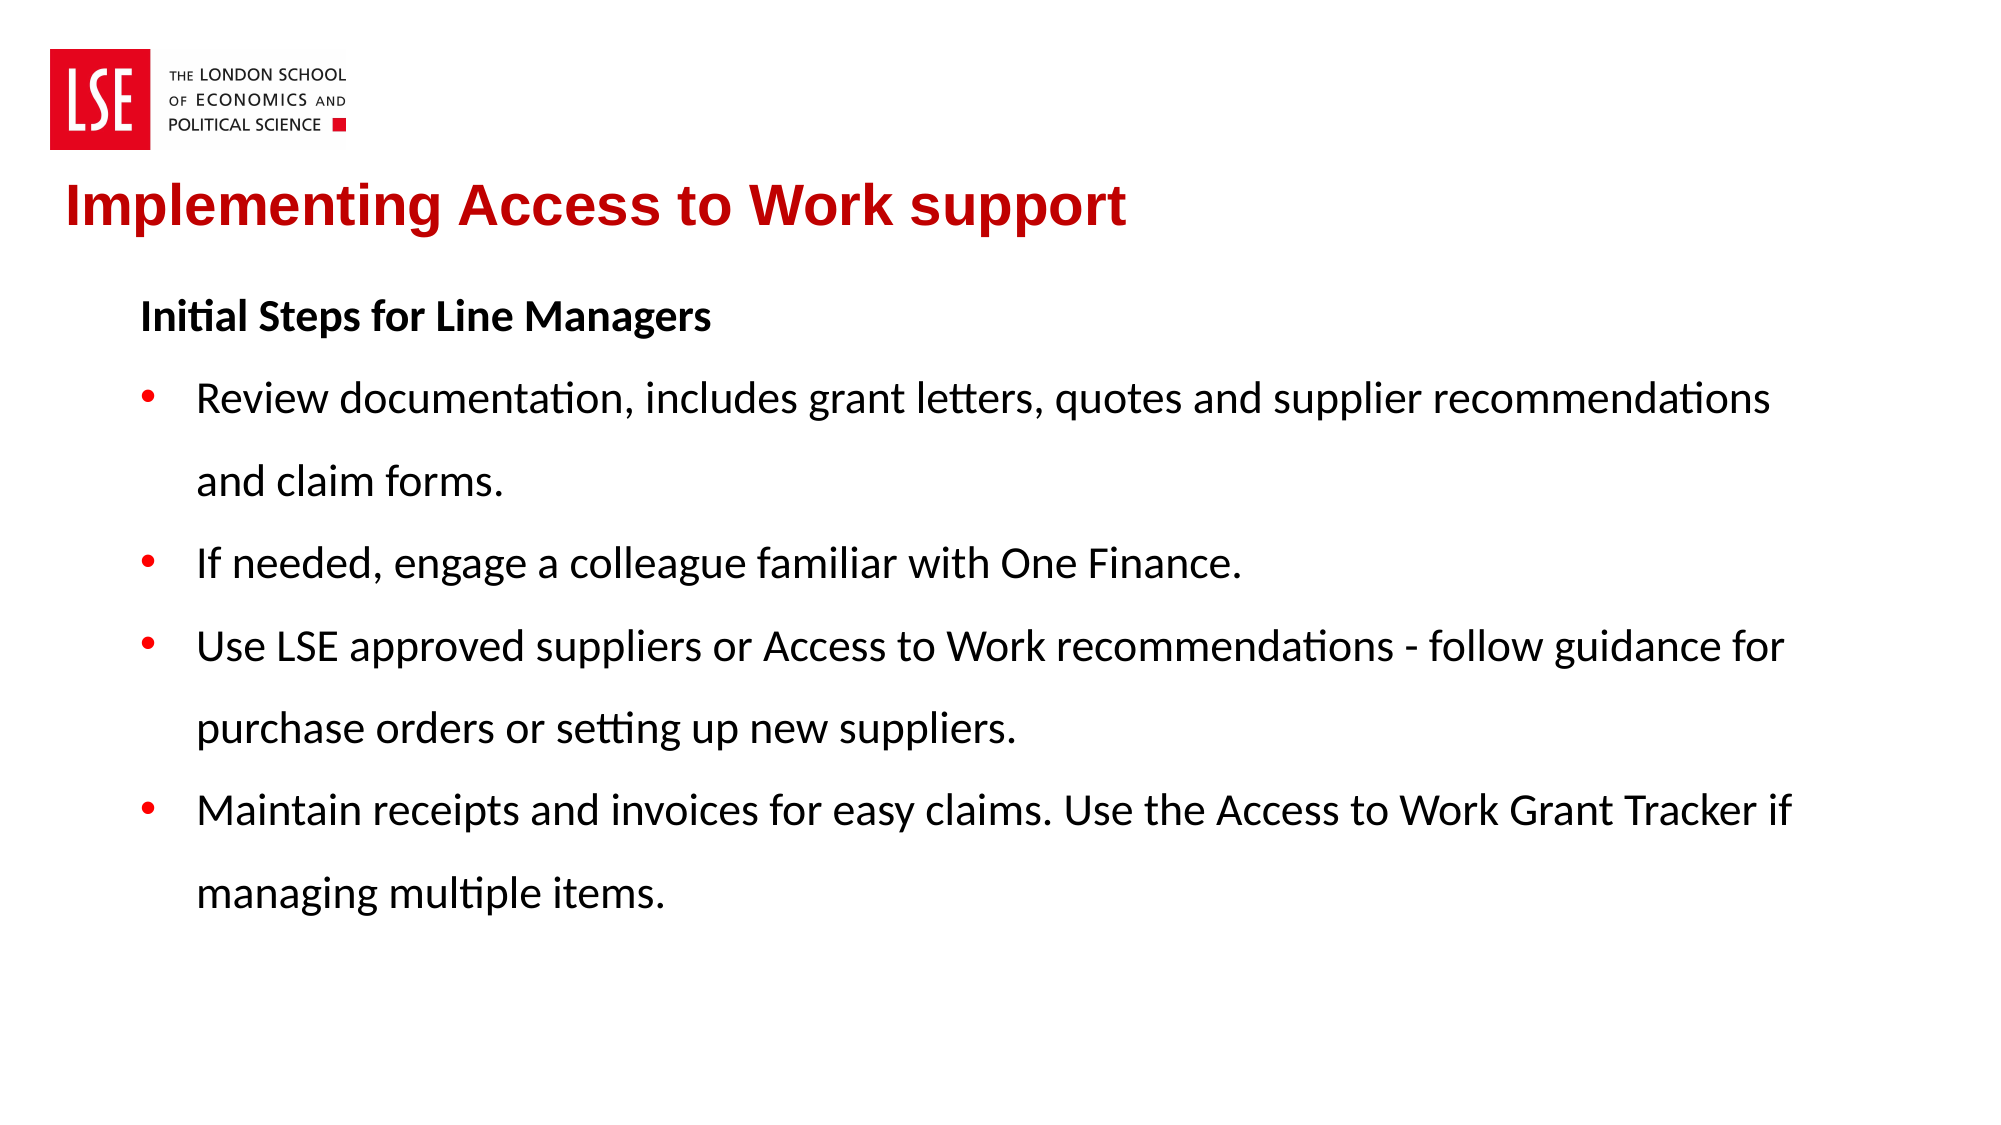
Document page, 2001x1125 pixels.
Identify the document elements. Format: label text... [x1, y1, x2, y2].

text_box Implementing Access to Work support Initial Steps for Line Managers Review documentation, includes grant letters, quotes and supplier recommendations and claim forms. If needed, engage a colleague familiar with One Finance. Use LSE approved suppliers or Access to Work recommendations - follow guidance for purchase orders or setting up new suppliers. Maintain receipts and invoices for easy claims. Use the Access to Work Grant Tracker if managing multiple items. [50, 198, 1843, 925]
picture [50, 49, 346, 150]
